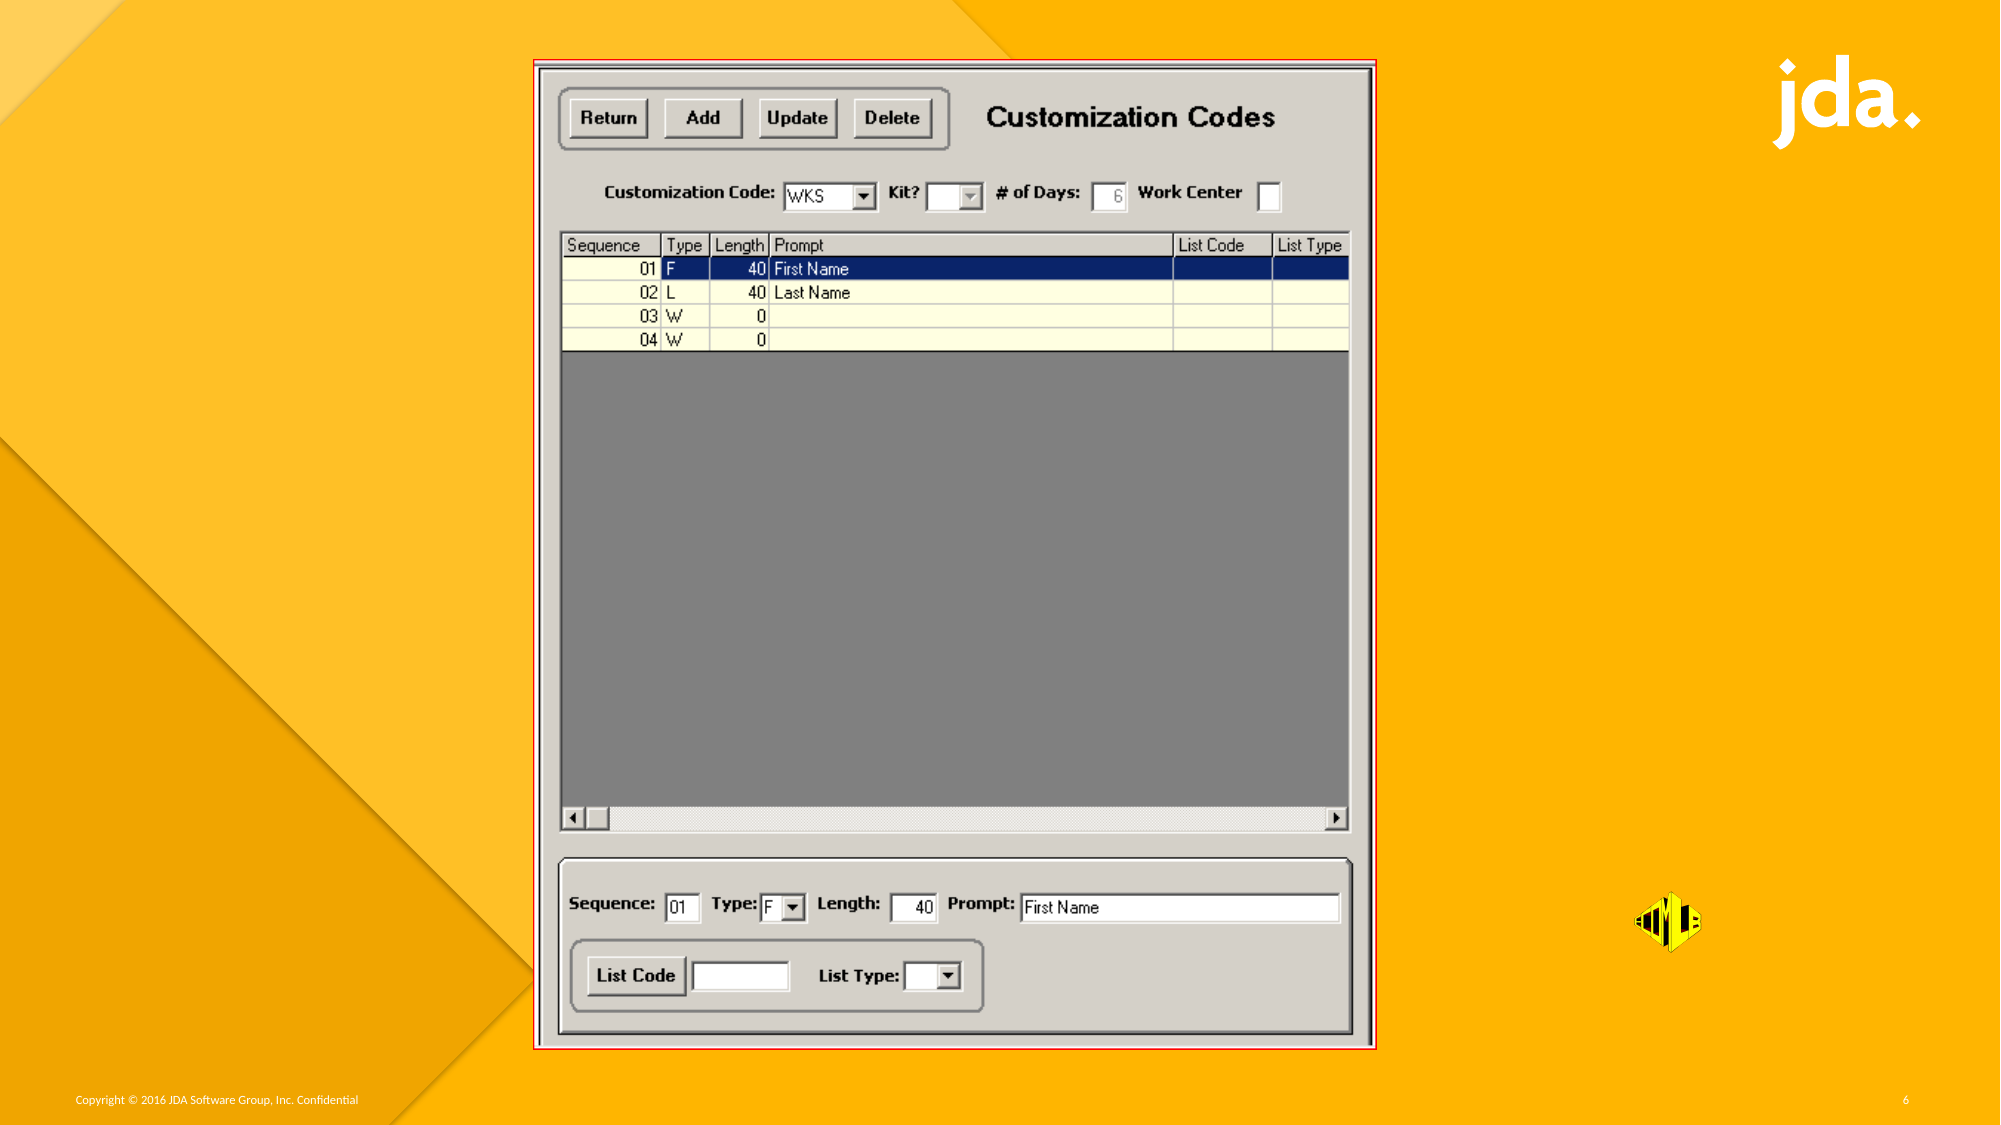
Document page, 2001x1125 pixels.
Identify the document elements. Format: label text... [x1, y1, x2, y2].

slide_number 6 [1573, 1084, 1924, 1125]
picture [1632, 889, 1705, 955]
picture [532, 59, 1378, 1051]
